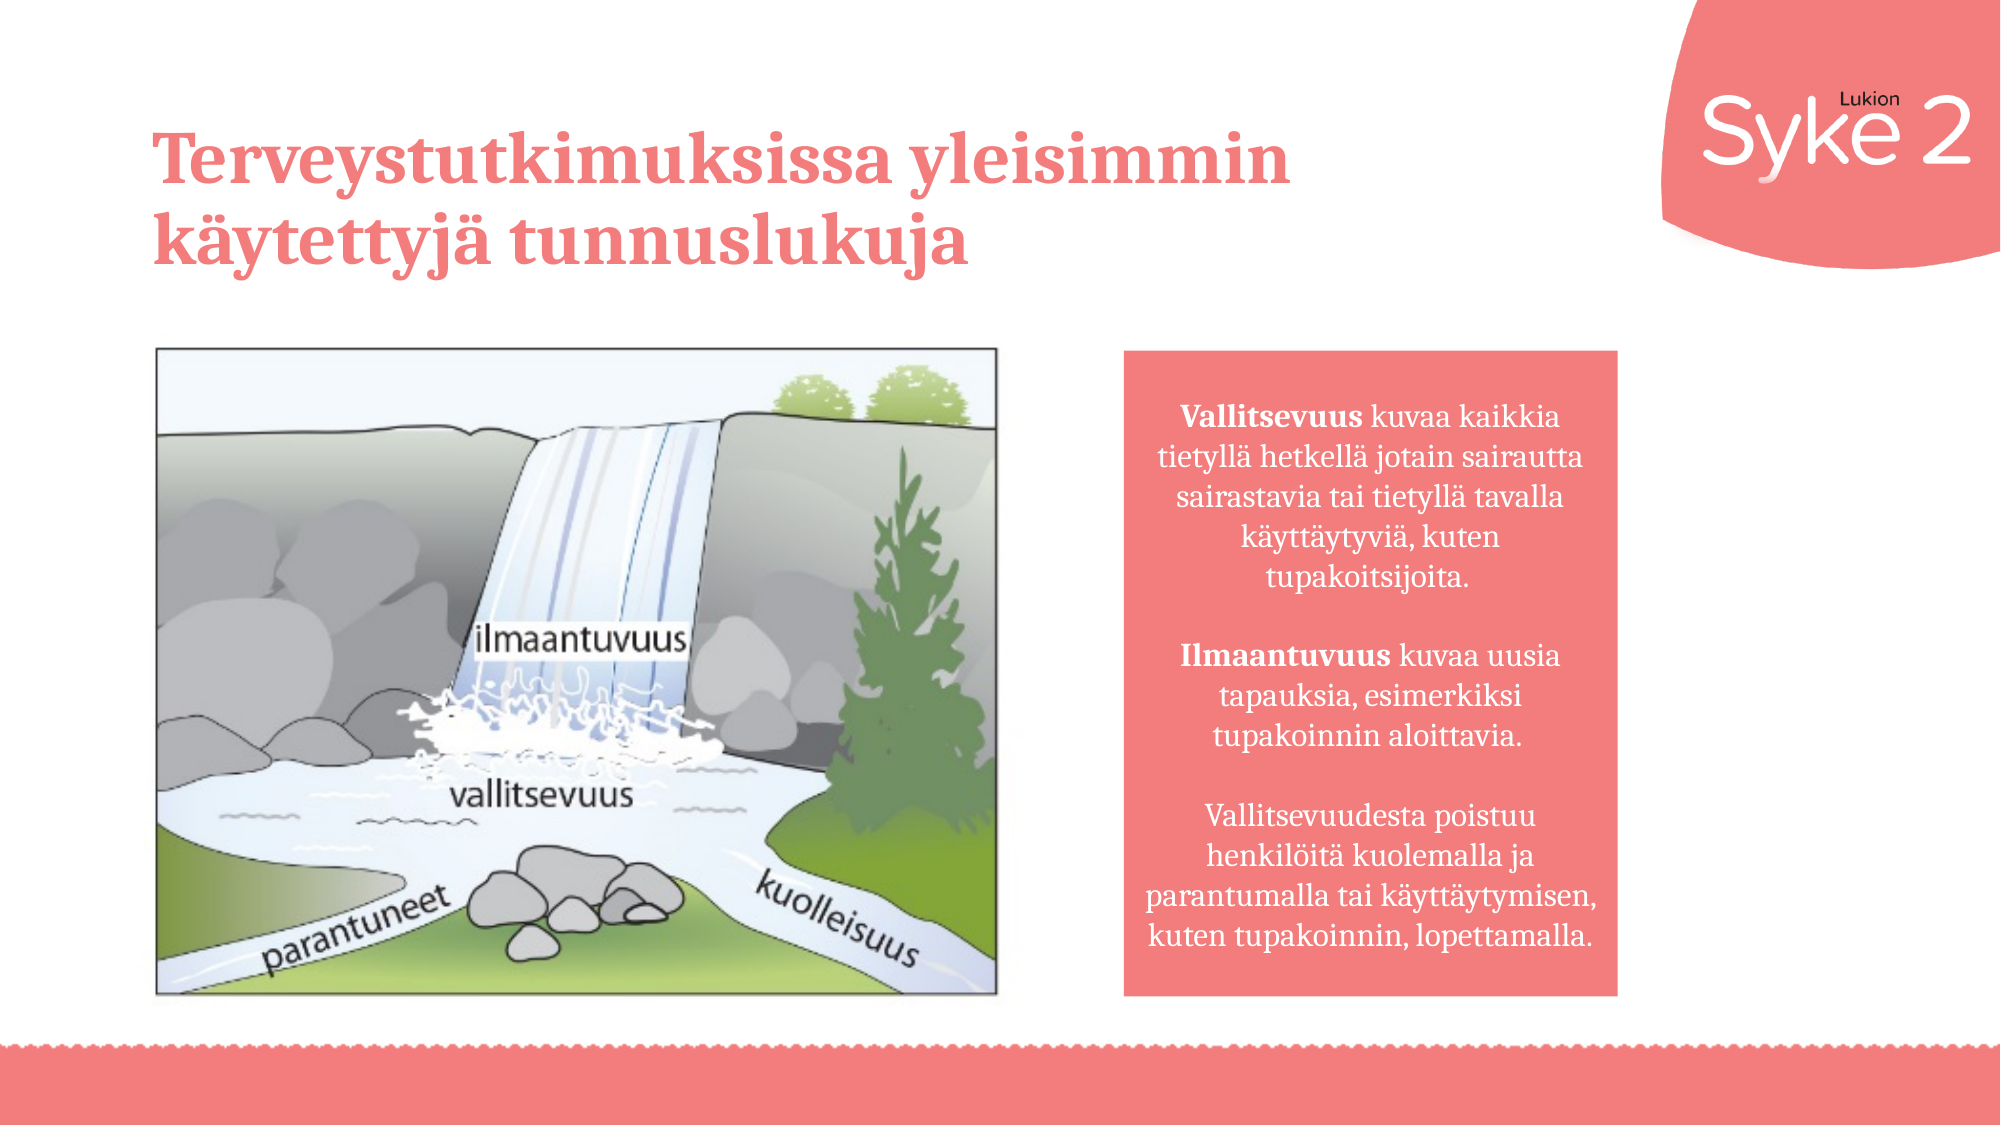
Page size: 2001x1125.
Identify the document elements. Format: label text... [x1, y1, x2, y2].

picture [0, 1038, 2000, 1125]
text_box Vallitsevuus kuvaa kaikkia tietyllä hetkellä jotain sairautta sairastavia tai tietyllä tavalla käyttäytyviä, kuten tupakoitsijoita. Ilmaantuvuus kuvaa uusia tapauksia, esimerkiksi tupakoinnin aloittavia. Vallitsevuudesta poistuu henkilöitä kuolemalla ja parantumalla tai käyttäytymisen, kuten tupakoinnin, lopettamalla. [1123, 350, 1619, 997]
picture [137, 333, 1028, 1014]
picture [1650, 0, 2001, 278]
title Terveystutkimuksissa yleisimmin käytettyjä tunnuslukuja [137, 111, 1451, 219]
